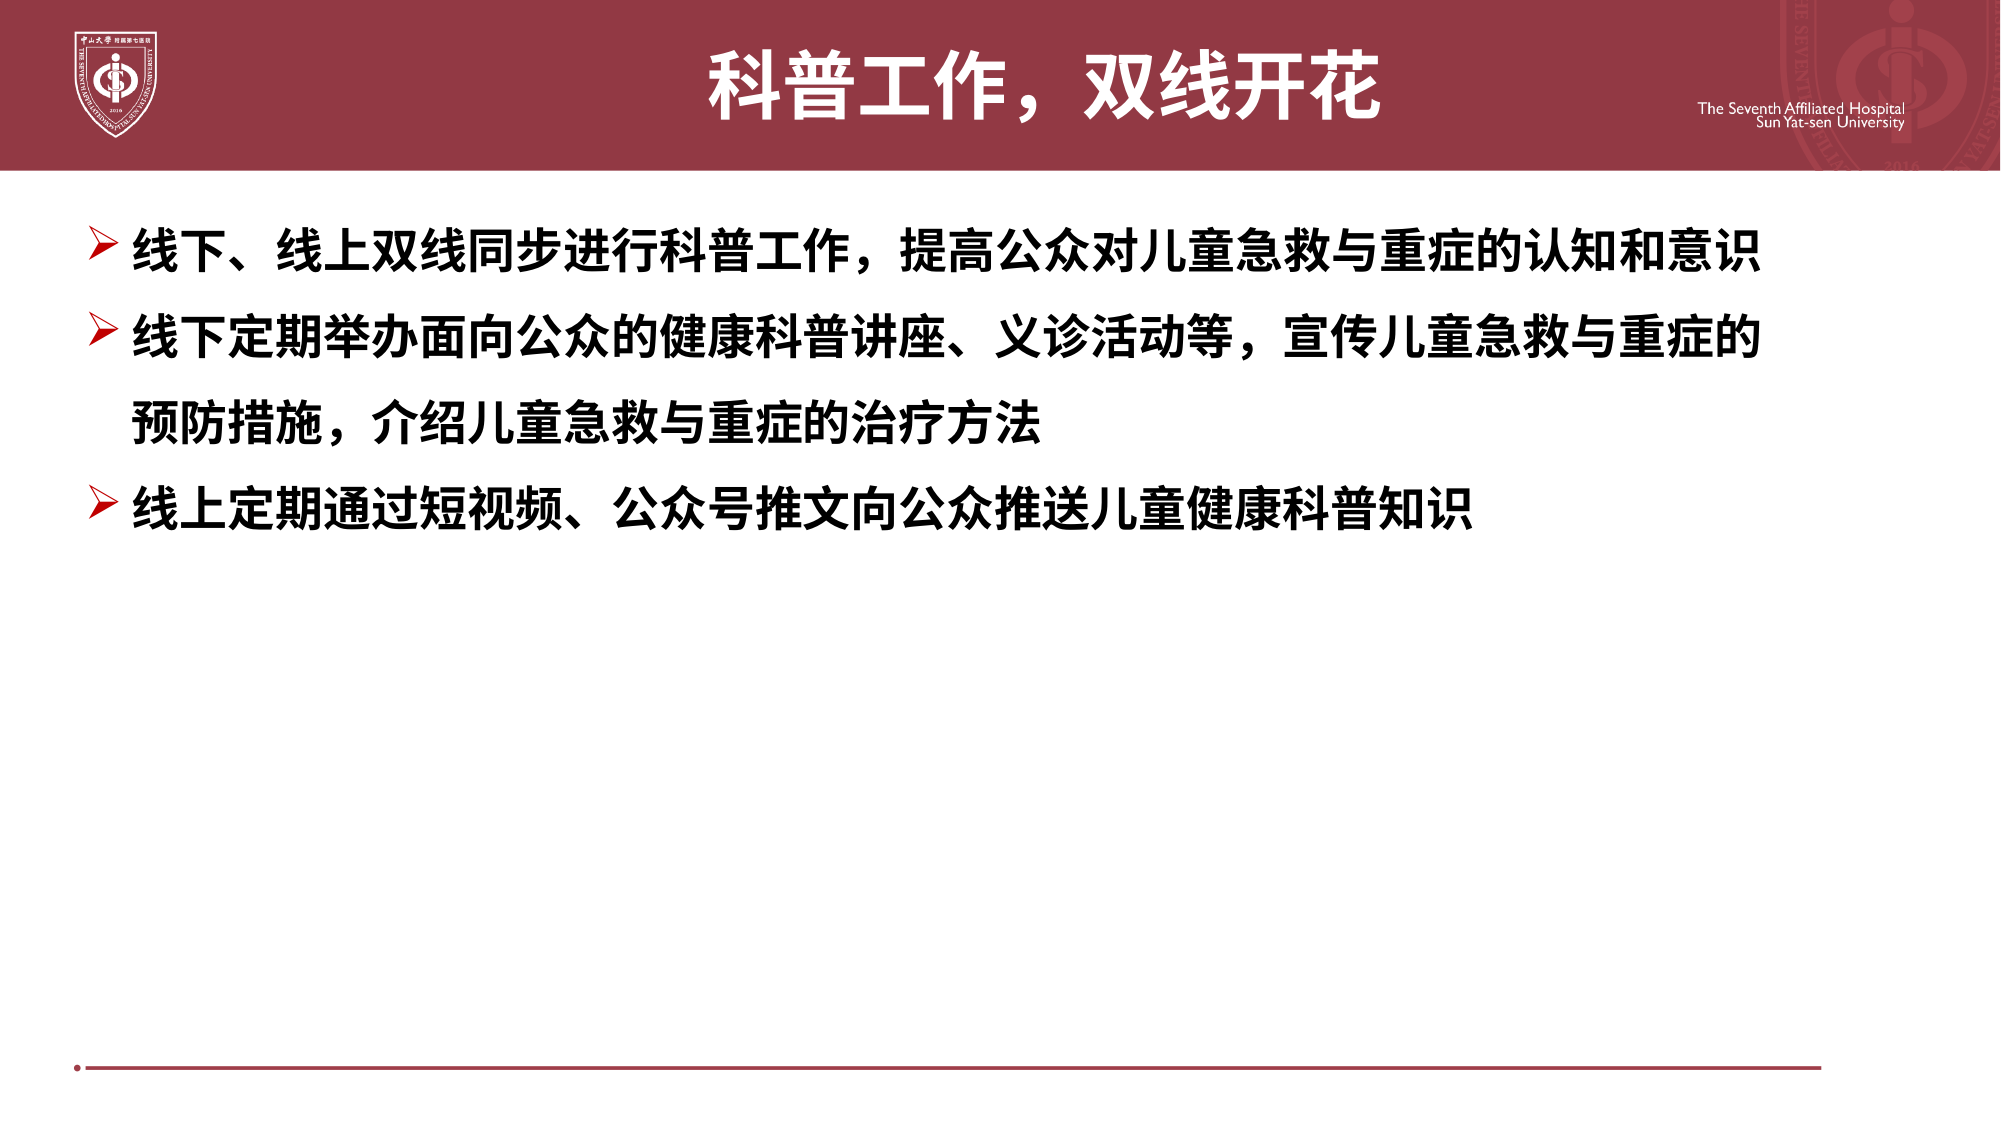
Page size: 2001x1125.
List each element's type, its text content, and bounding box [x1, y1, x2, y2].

text_box 线下、线上双线同步进行科普工作，提高公众对儿童急救与重症的认知和意识 线下定期举办面向公众的健康科普讲座、义诊活动等，宣传儿童急救与重症的预防措施，介绍儿童急救与重症的治疗方法 线上定期通过短视频、公众号推文向公众推送儿童健康科普知识 [70, 184, 1811, 574]
text_box 科普工作，双线开花 [692, 30, 1447, 136]
picture [0, 0, 2001, 1125]
